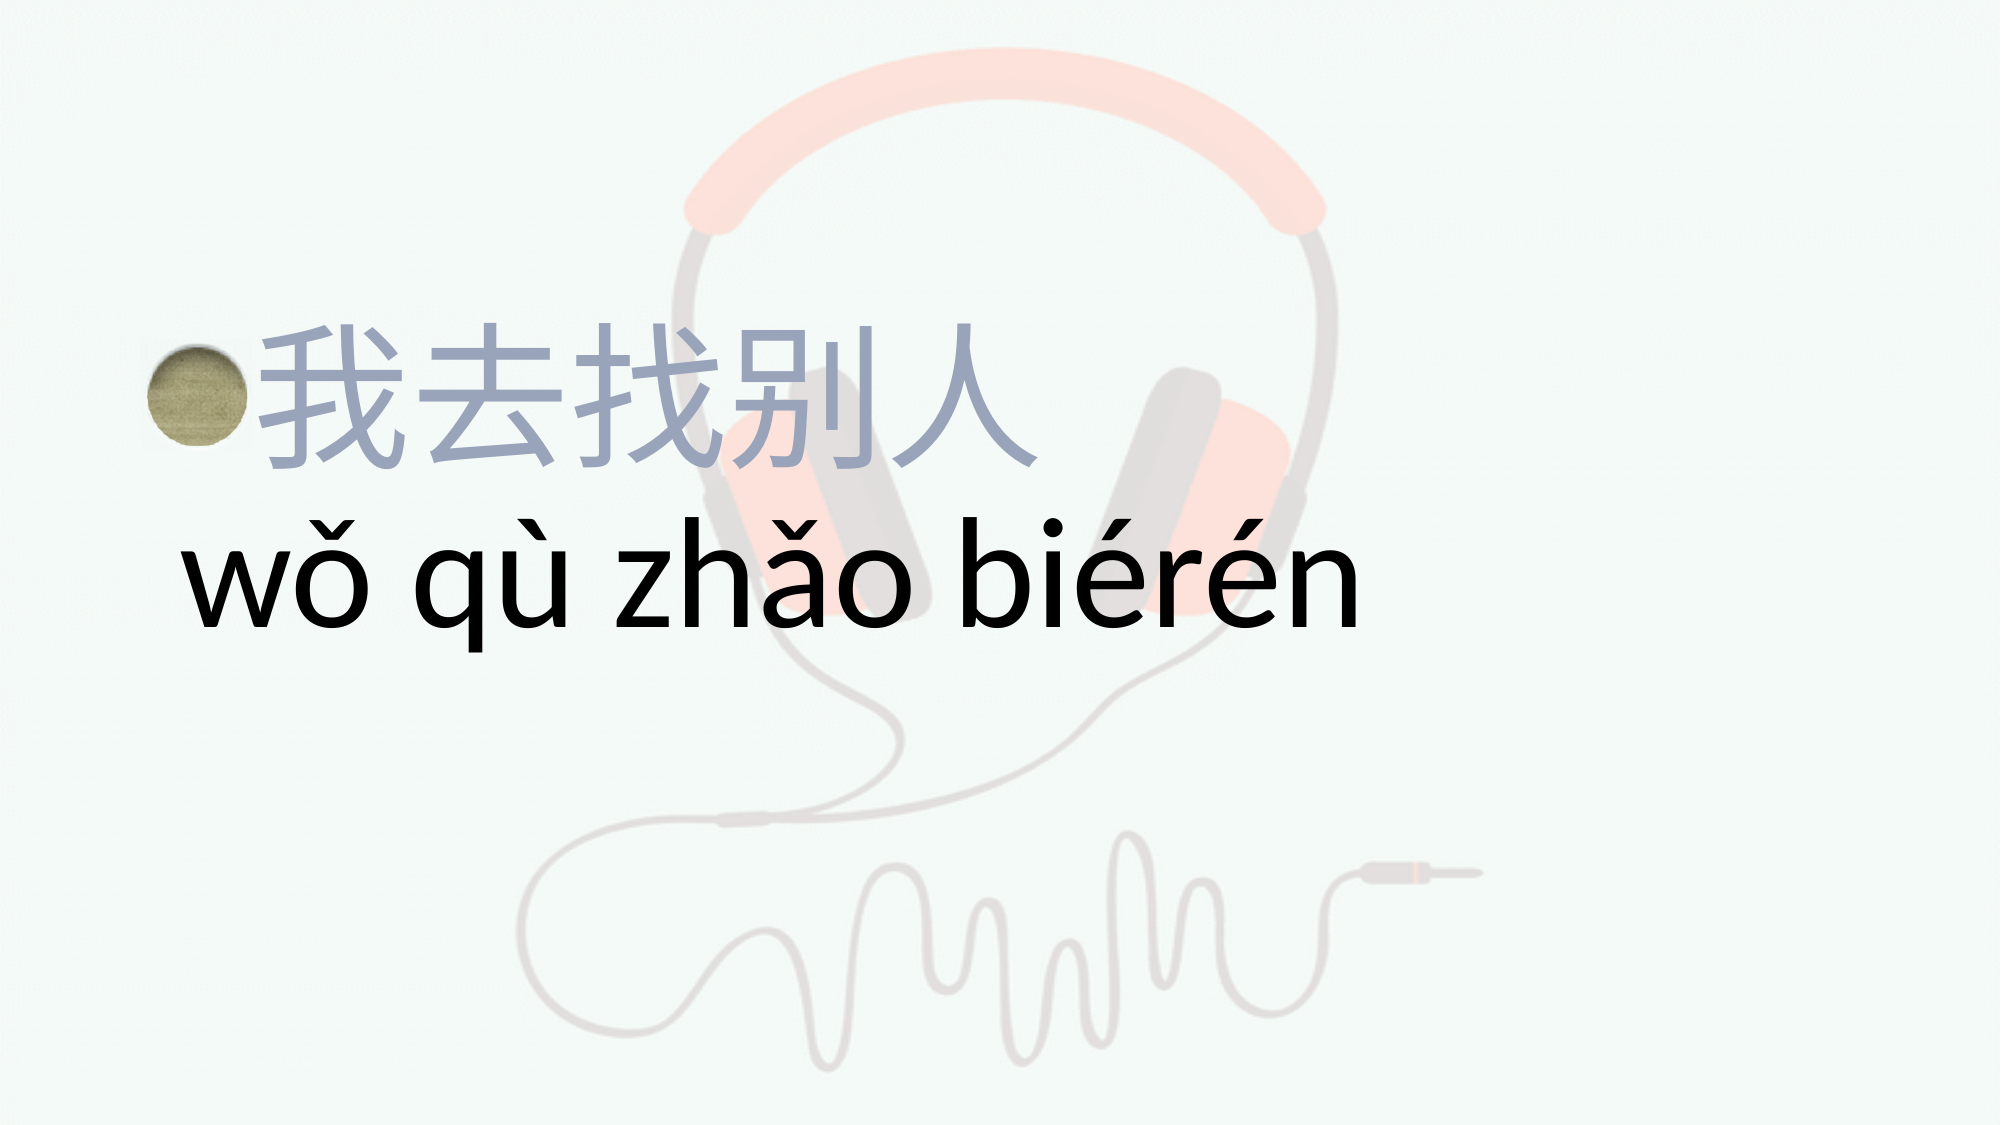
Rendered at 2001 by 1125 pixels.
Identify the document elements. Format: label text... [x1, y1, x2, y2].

picture [141, 339, 253, 451]
list 我去找别人 wǒ qù zhǎo biérén [126, 311, 1873, 1030]
